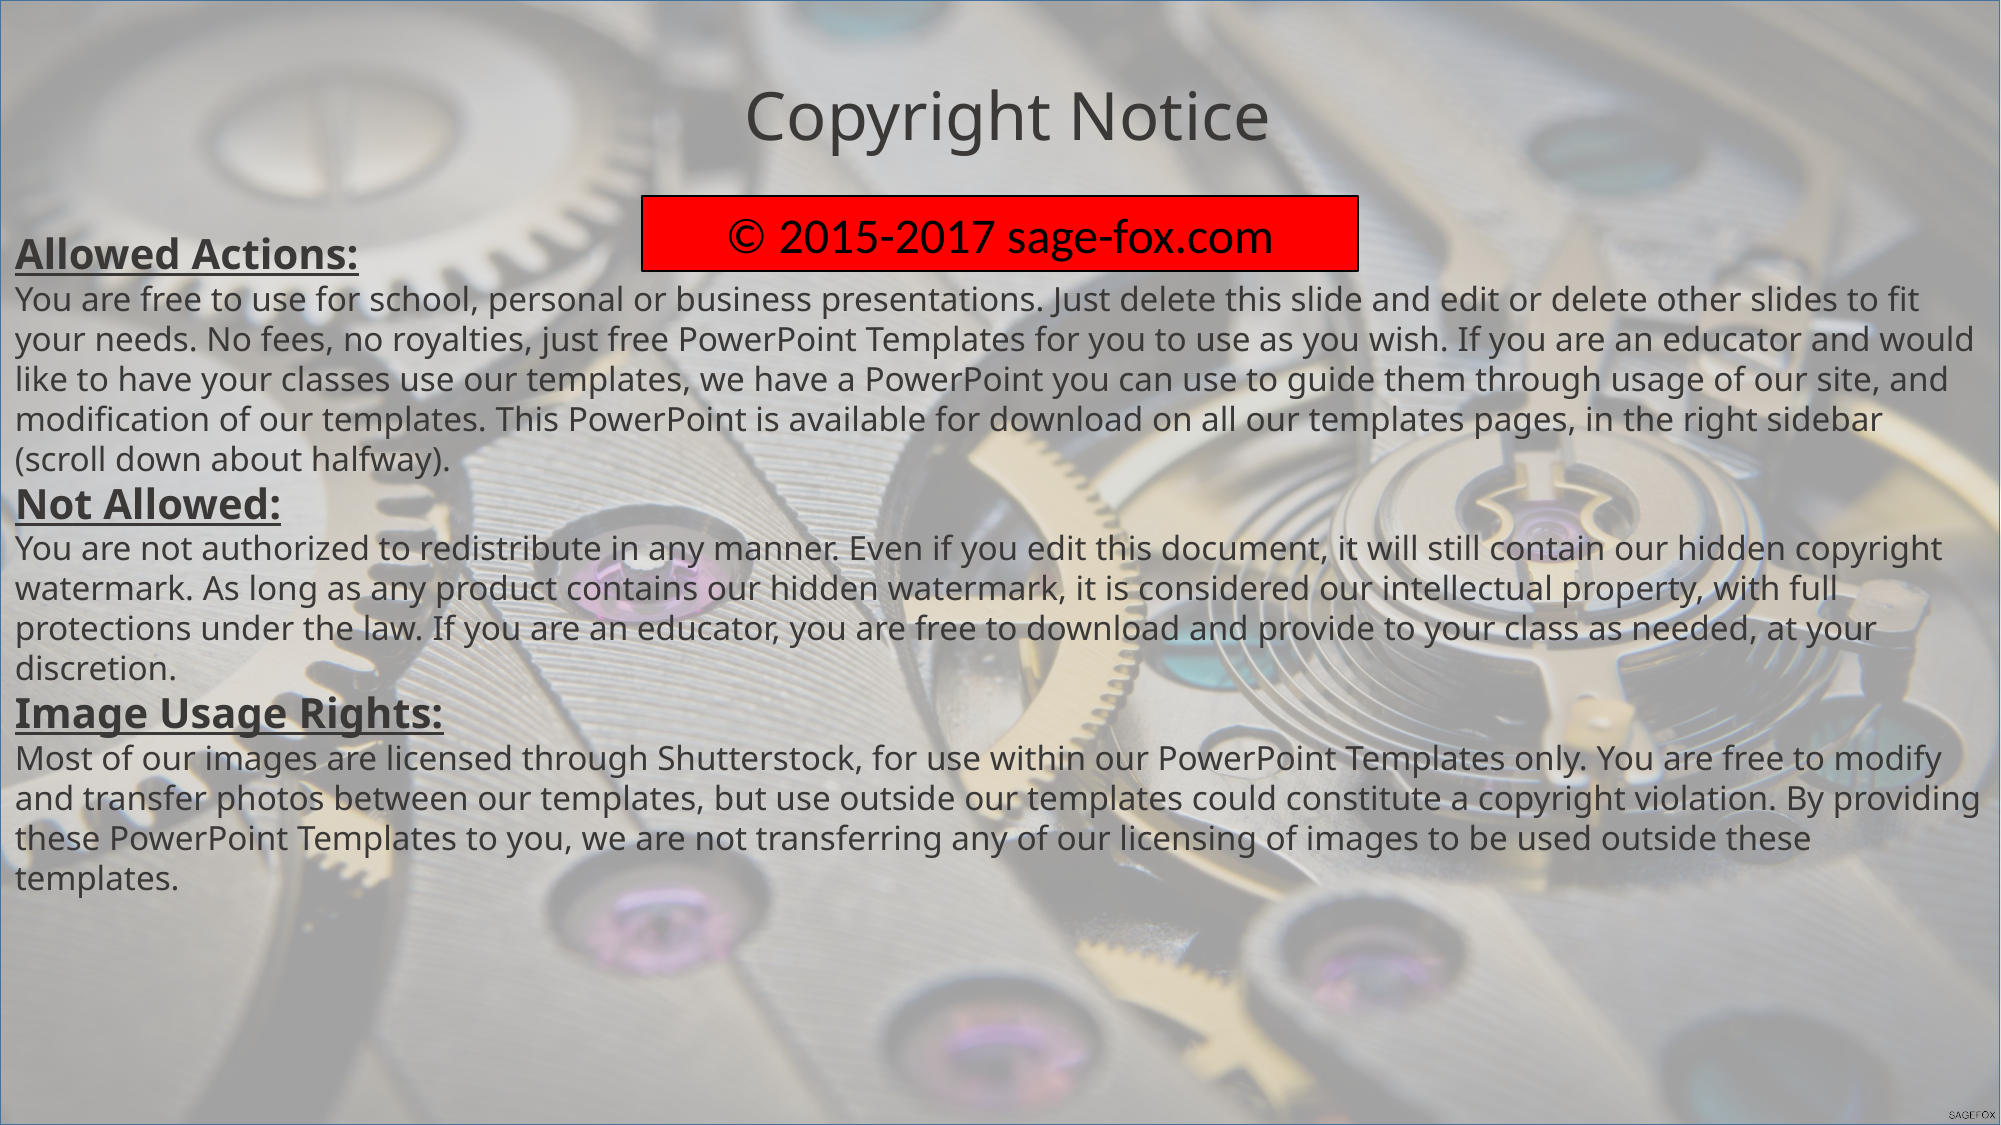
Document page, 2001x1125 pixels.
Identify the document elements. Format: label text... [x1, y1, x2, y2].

title Copyright Notice [493, 60, 1524, 178]
text_box Allowed Actions: You are free to use for school, personal or business presentations. Just delete this slide and edit or delete other slides to fit your needs. No fees, no royalties, just free PowerPoint Templates for you to use as you wish. If you are an educator and would like to have your classes use our templates, we have a PowerPoint you can use to guide them through usage of our site, and modification of our templates. This PowerPoint is available for download on all our templates pages, in the right sidebar (scroll down about halfway). Not Allowed: You are not authorized to redistribute in any manner. Even if you edit this document, it will still contain our hidden copyright watermark. As long as any product contains our hidden watermark, it is considered our intellectual property, with full protections under the law. If you are an educator, you are free to download and provide to your class as needed, at your discretion. Image Usage Rights: Most of our images are licensed through Shutterstock, for use within our PowerPoint Templates only. You are free to modify and transfer photos between our templates, but use outside our templates could constitute a copyright violation. By providing these PowerPoint Templates to you, we are not transferring any of our licensing of images to be used outside these templates. [0, 0, 2000, 1125]
text_box © 2015-2017 sage-fox.com [641, 196, 1358, 272]
